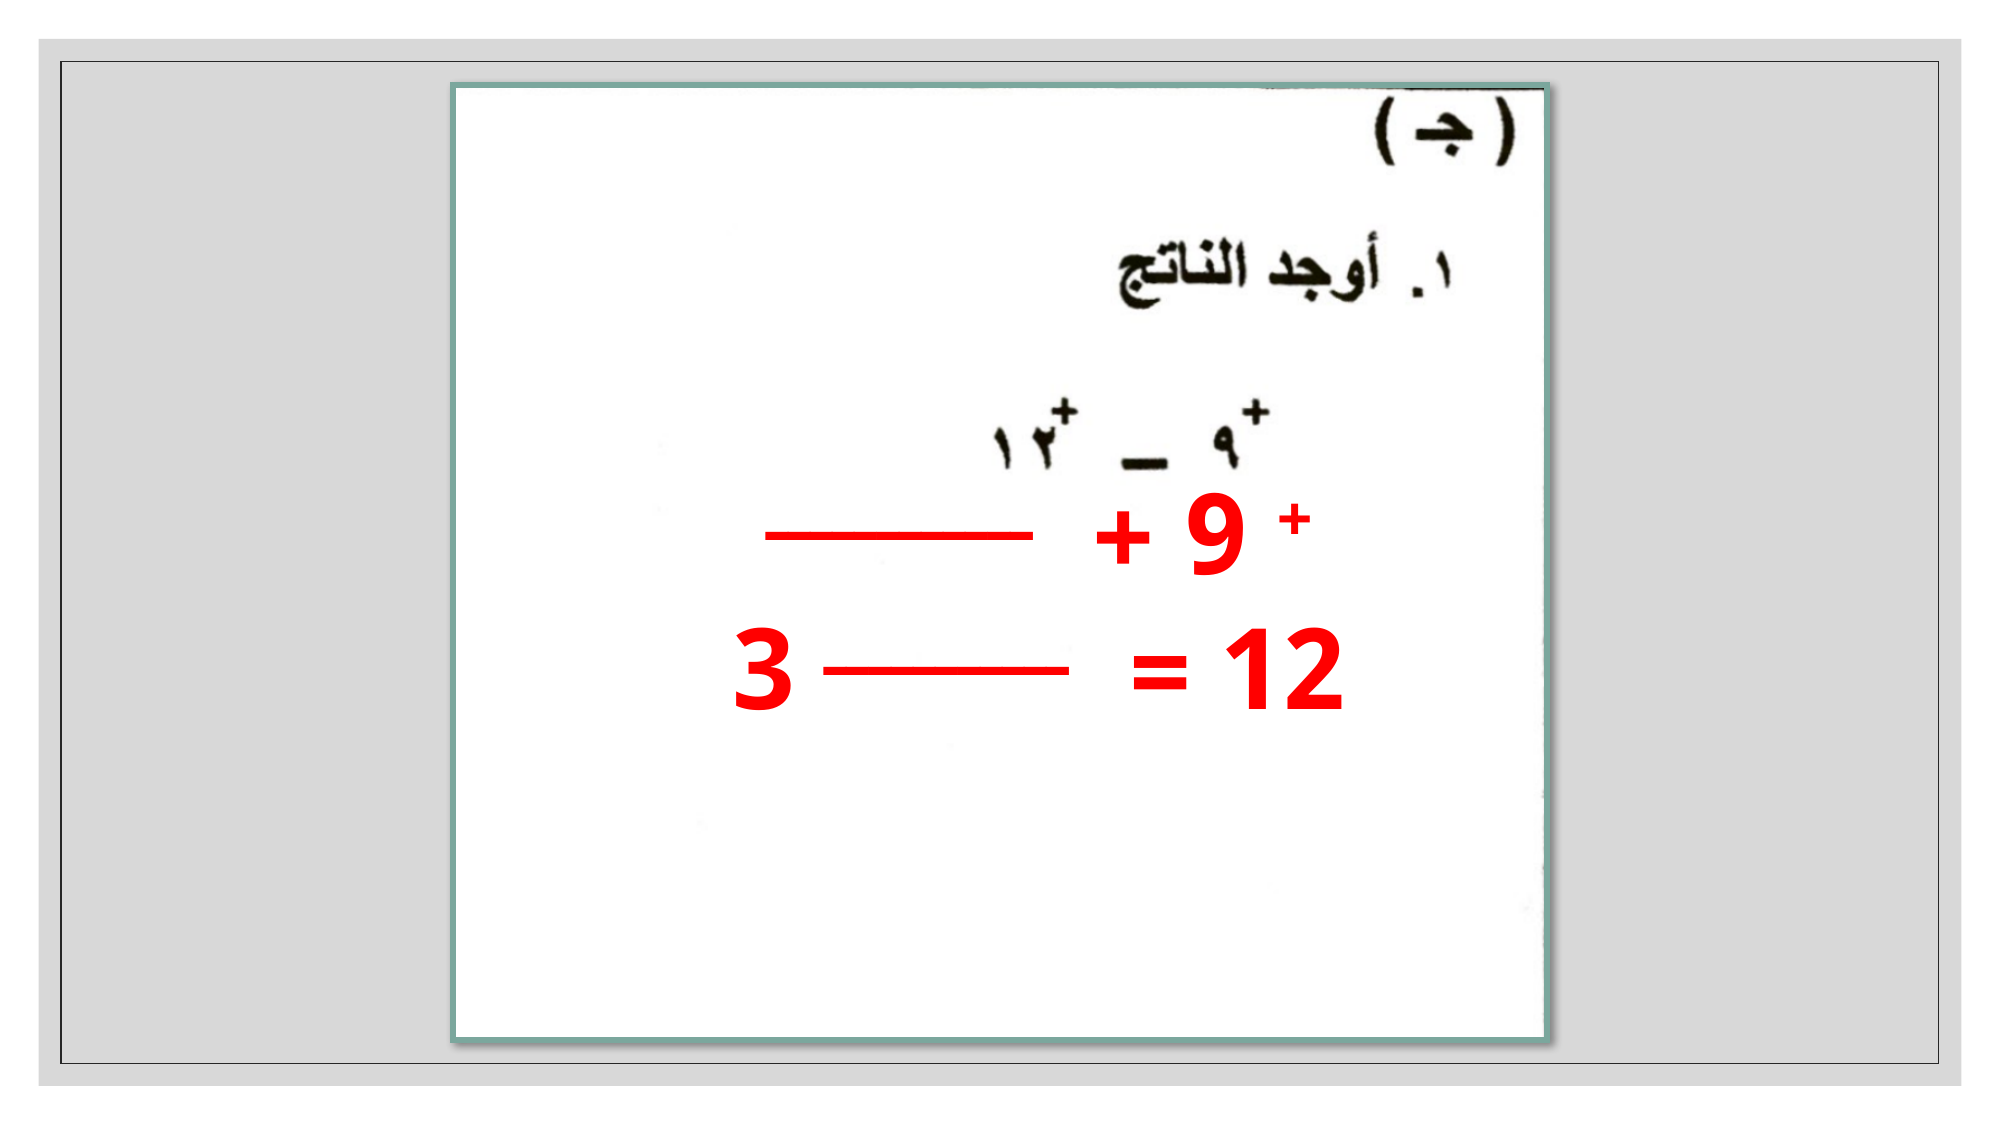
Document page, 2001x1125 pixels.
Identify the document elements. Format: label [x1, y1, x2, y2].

picture [455, 87, 1545, 1037]
